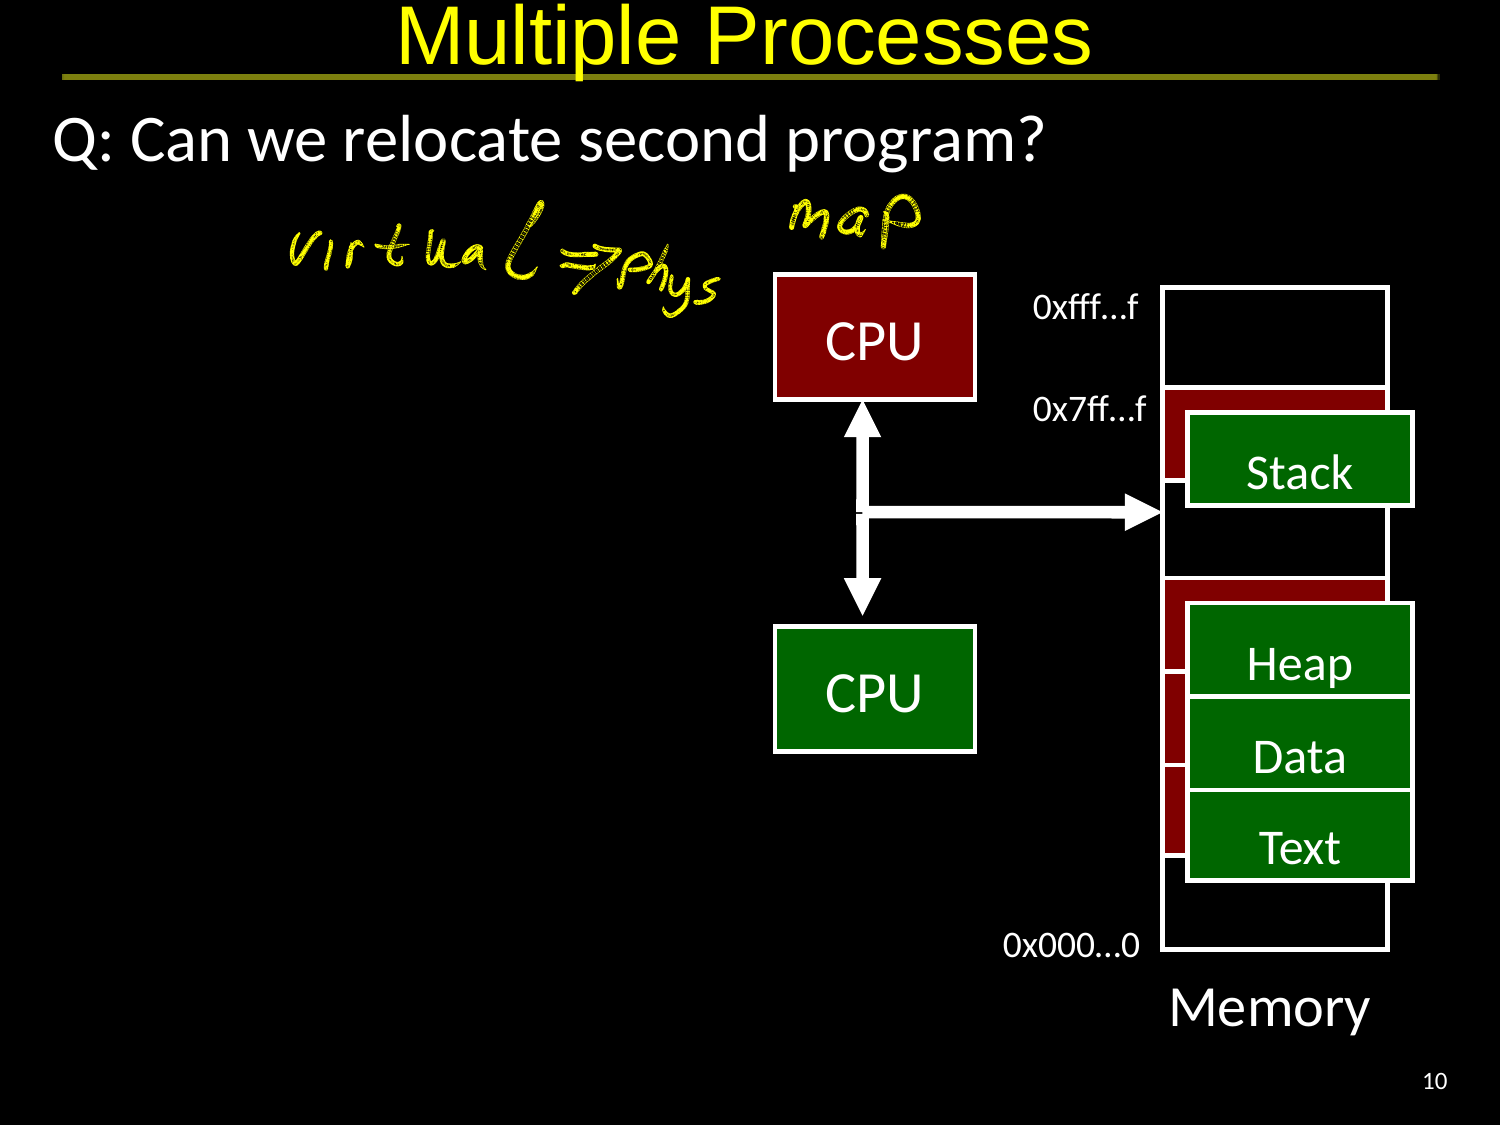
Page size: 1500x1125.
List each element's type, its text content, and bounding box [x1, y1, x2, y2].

text_box Text [1187, 791, 1413, 881]
text_box CPU [774, 274, 975, 400]
text_box Data [1162, 672, 1187, 766]
text_box [1162, 856, 1388, 950]
text_box Heap [1187, 603, 1413, 697]
picture [283, 187, 927, 325]
text_box 0xfff…f [1018, 274, 1154, 335]
picture [62, 74, 1440, 80]
text_box [856, 399, 869, 513]
list Q: Can we relocate second program? [37, 87, 1463, 1063]
text_box Memory [1153, 937, 1386, 1046]
text_box [856, 513, 869, 616]
text_box CPU [774, 626, 975, 752]
text_box Data [1187, 697, 1413, 791]
text_box 0x000…0 [988, 912, 1156, 973]
text_box [1162, 481, 1388, 578]
text_box [863, 506, 1163, 519]
text_box Stack [1162, 387, 1388, 481]
text_box 0x7ff…f [1018, 376, 1162, 437]
text_box [1162, 287, 1388, 387]
text_box Heap [1162, 578, 1388, 672]
text_box Stack [1187, 412, 1413, 506]
title Multiple Processes [37, 0, 1475, 63]
text_box Text [1162, 766, 1187, 856]
